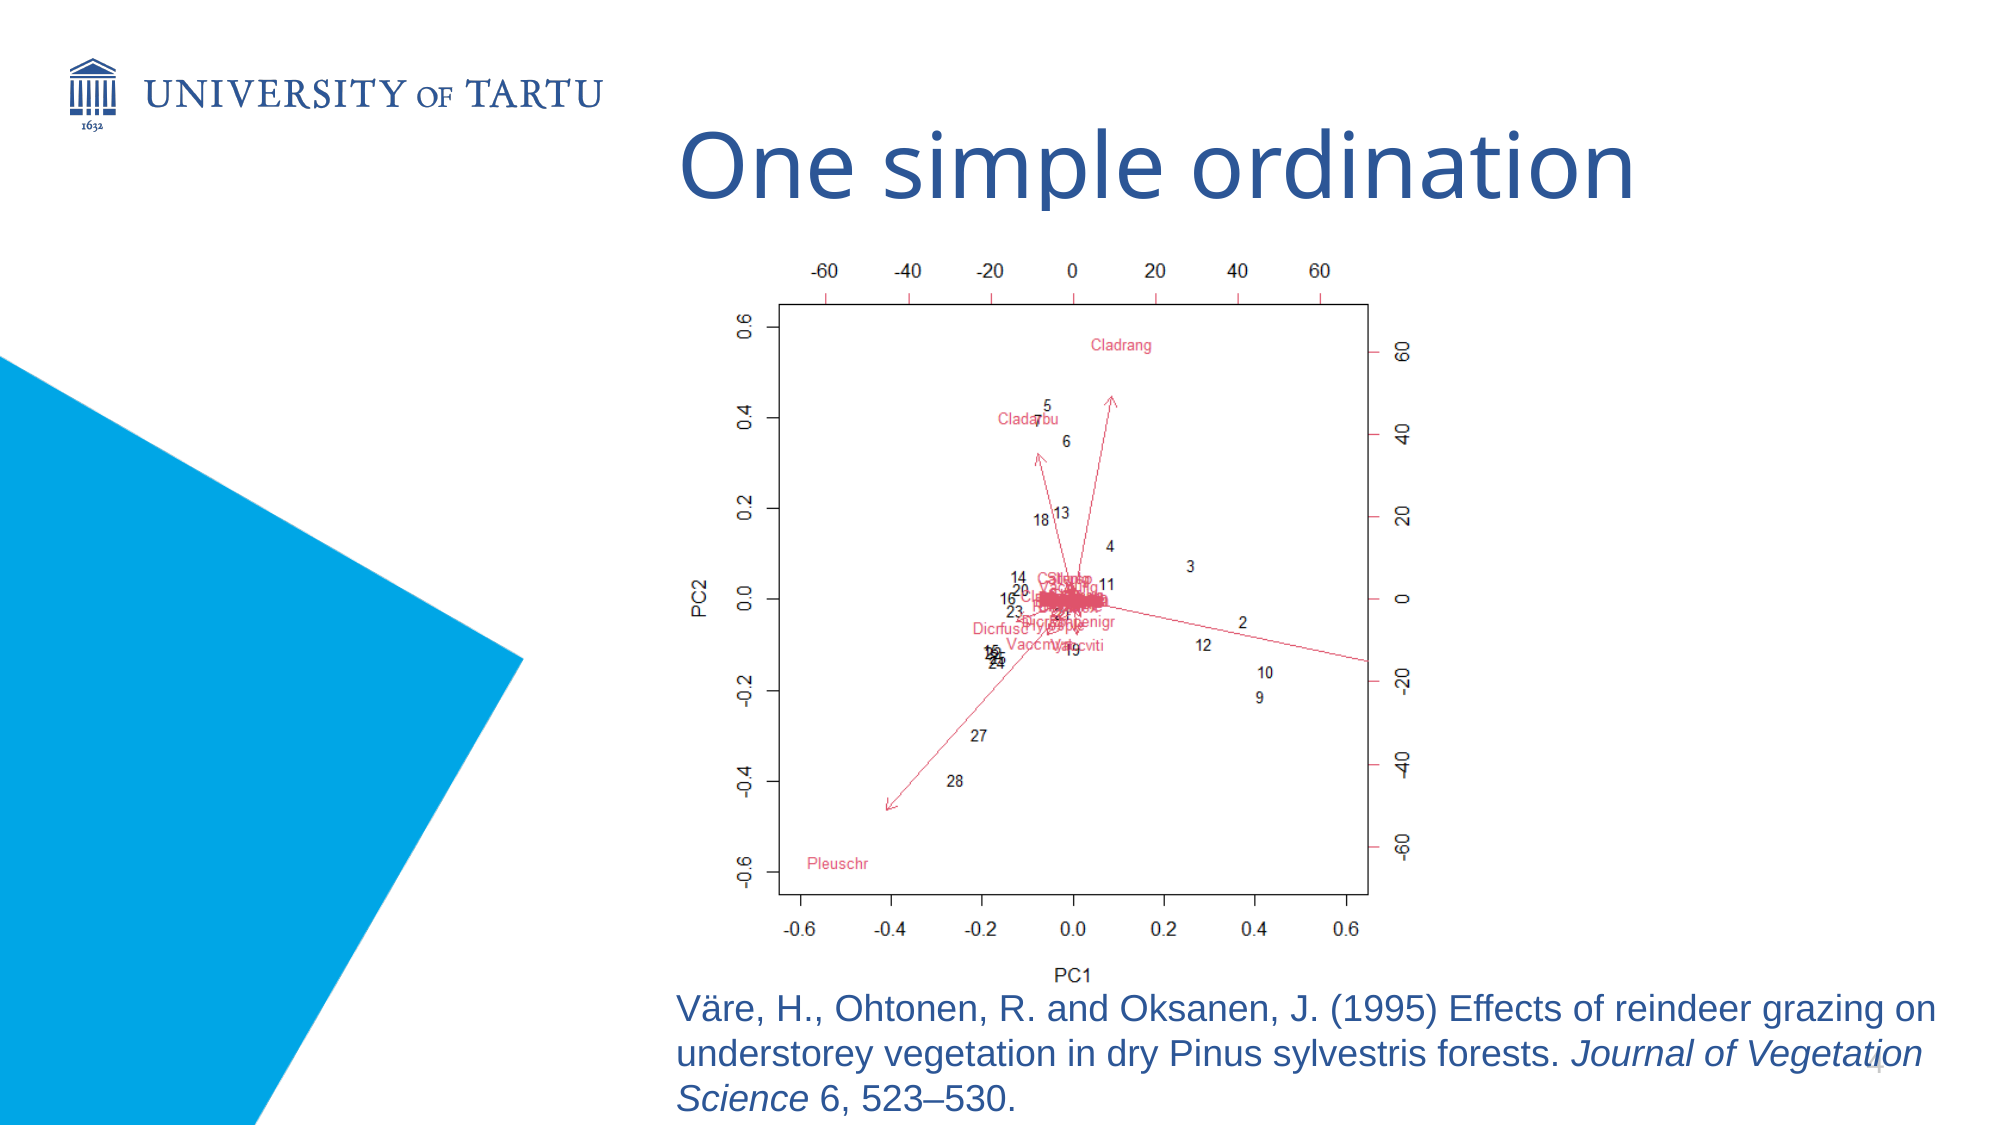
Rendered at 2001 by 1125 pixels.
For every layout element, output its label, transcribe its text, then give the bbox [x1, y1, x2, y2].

title One simple ordination [662, 59, 1900, 278]
text_box Väre, H., Ohtonen, R. and Oksanen, J. (1995) Effects of reindeer grazing on understorey vegetation in dry Pinus sylvestris forests. Journal of Vegetation Science 6, 523–530. [661, 976, 2000, 1125]
picture [0, 0, 2000, 1125]
